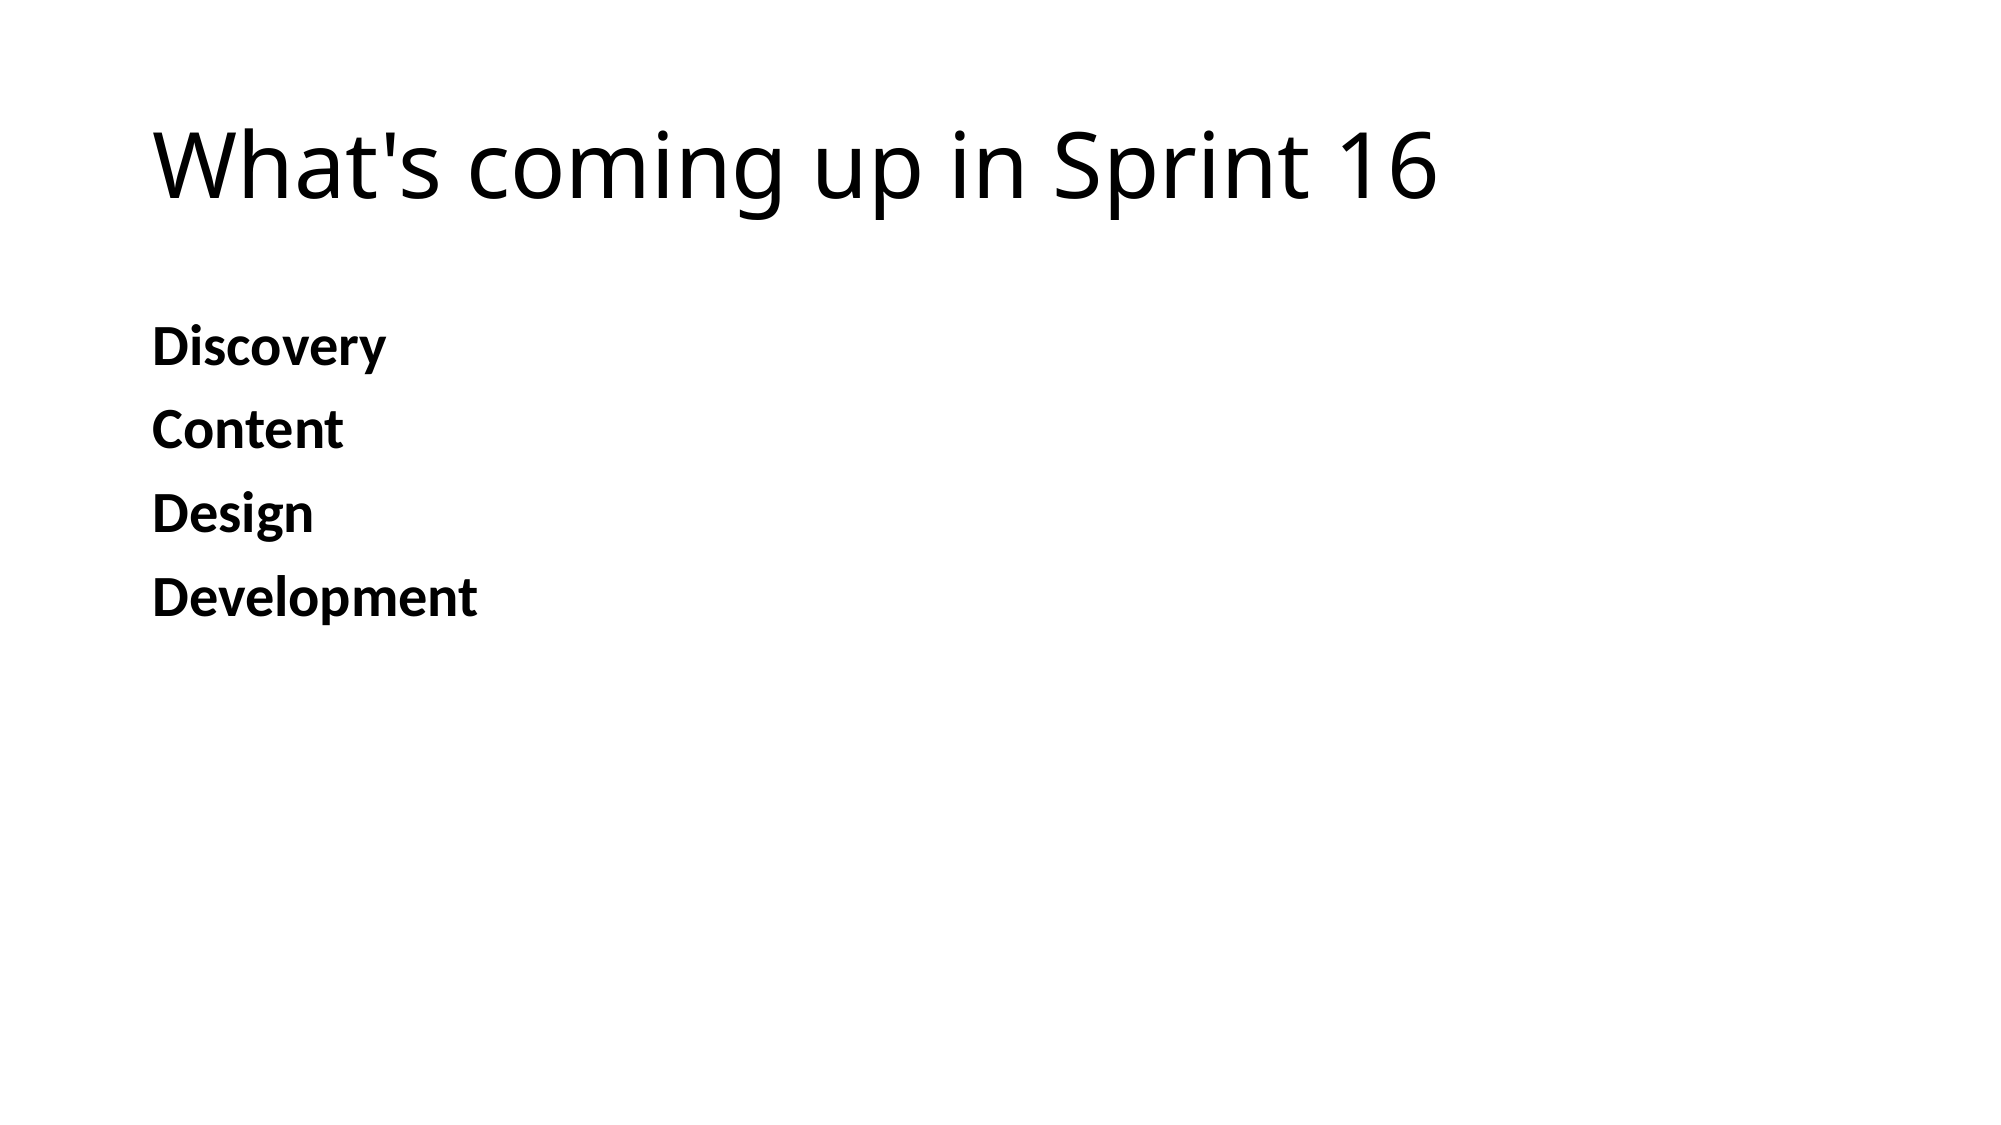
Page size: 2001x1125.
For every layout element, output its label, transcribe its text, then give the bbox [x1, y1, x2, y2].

list Discovery Content Design Development [137, 307, 1739, 1046]
text_box What's coming up in Sprint 16 [137, 59, 1679, 278]
